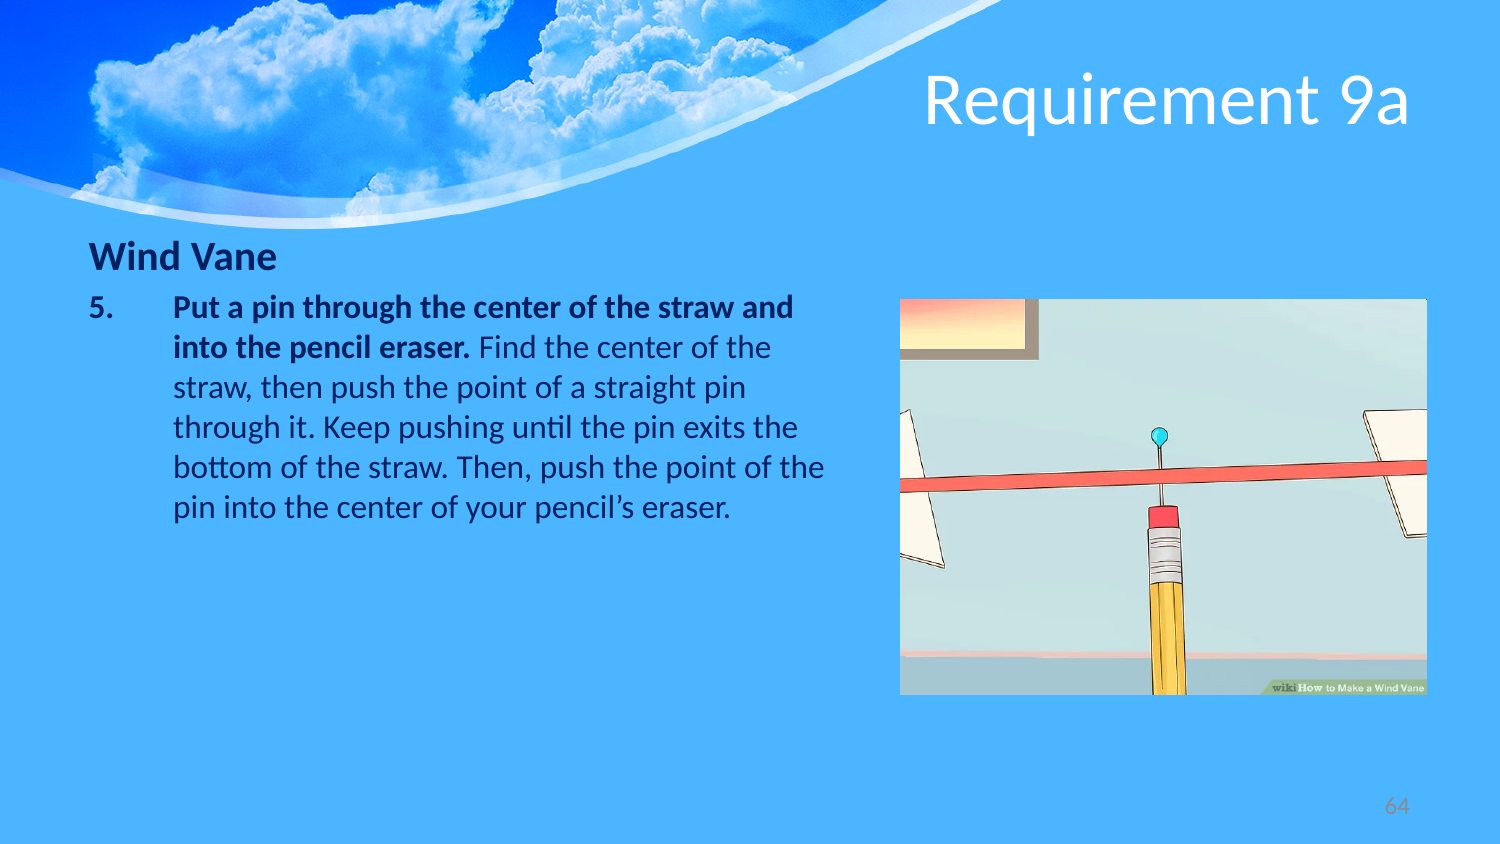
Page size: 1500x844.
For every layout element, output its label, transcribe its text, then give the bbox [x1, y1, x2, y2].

list Wind Vane Put a pin through the center of the straw and into the pencil eraser. Find the center of the straw, then push the point of a straight pin through it. Keep pushing until the pin exits the bottom of the straw. Then, push the point of the pin into the center of your pencil’s eraser. [73, 221, 851, 773]
title Requirement 9a [73, 21, 1427, 168]
picture [0, 0, 1500, 844]
slide_number 64 [1074, 782, 1425, 827]
